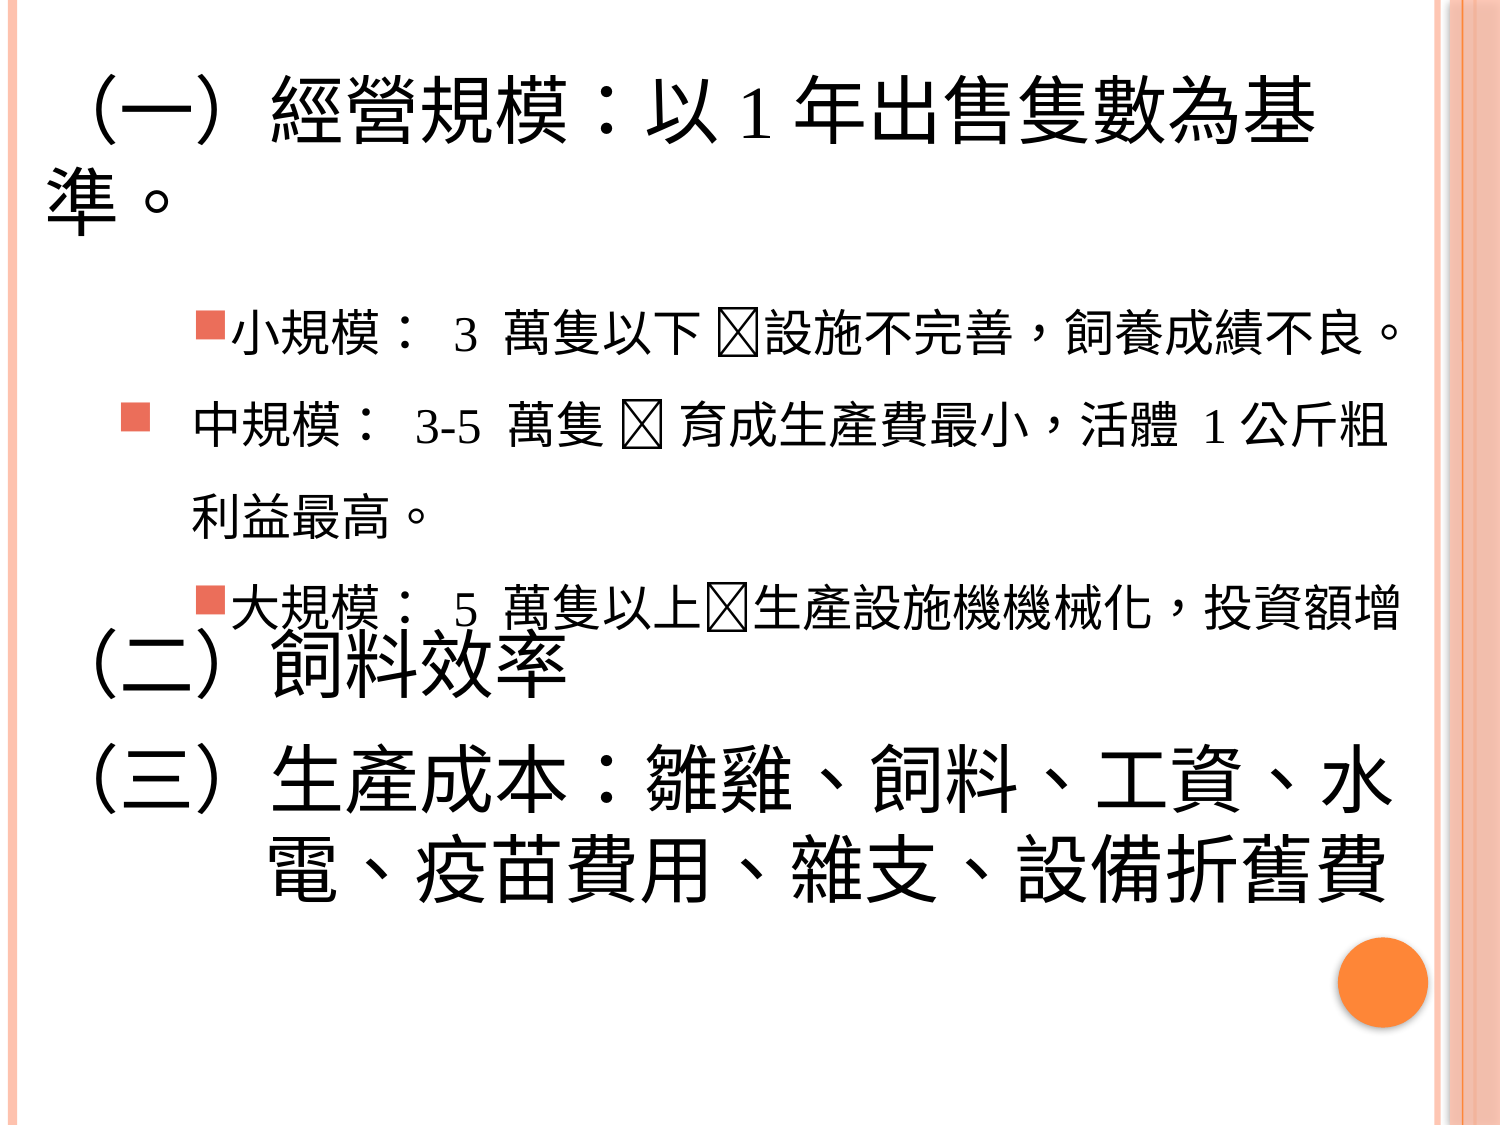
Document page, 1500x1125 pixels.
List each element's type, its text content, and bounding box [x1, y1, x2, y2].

text_box （一）經營規模：以1年出售隻數為基準。 小規模： 3 萬隻以下 設施不完善，飼養成績不良。 中規模： 3-5 萬隻  育成生產費最小，活體 1公斤粗利益最高。 大規模： 5 萬隻以上生產設施機機械化，投資額增 [29, 54, 1436, 645]
text_box （二）飼料效率 （三）生產成本：雛雞、飼料、工資、水電、疫苗費用、雜支、設備折舊費 [29, 609, 1424, 1035]
